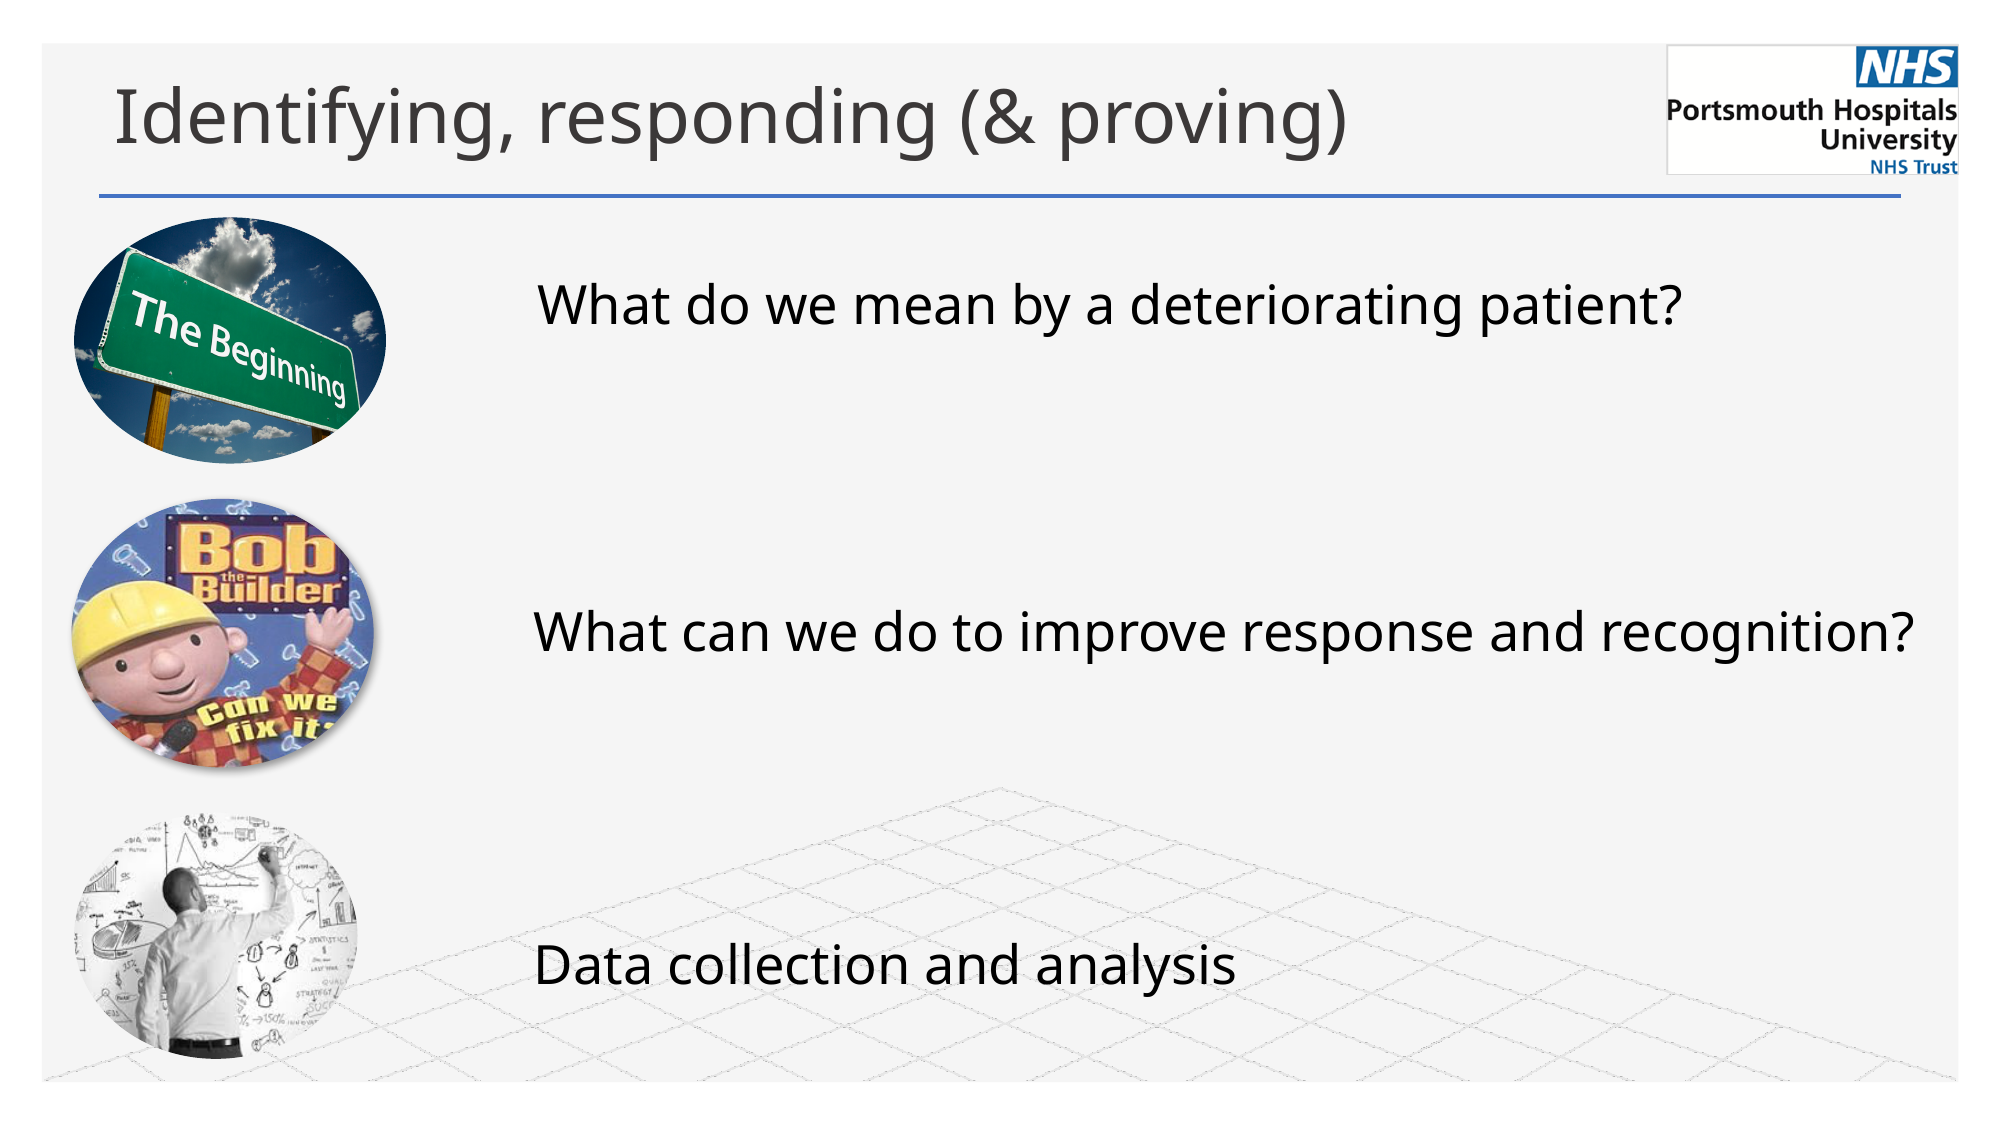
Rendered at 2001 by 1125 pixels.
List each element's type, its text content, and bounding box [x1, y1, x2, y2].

picture [71, 498, 374, 768]
picture [44, 787, 1956, 1081]
picture [1666, 44, 1959, 175]
list What do we mean by a deteriorating patient? What can we do to improve response and recognition? Data collection and analysis [518, 262, 1981, 1005]
title Identifying, responding (& proving) [99, 66, 1900, 173]
picture [74, 217, 386, 464]
